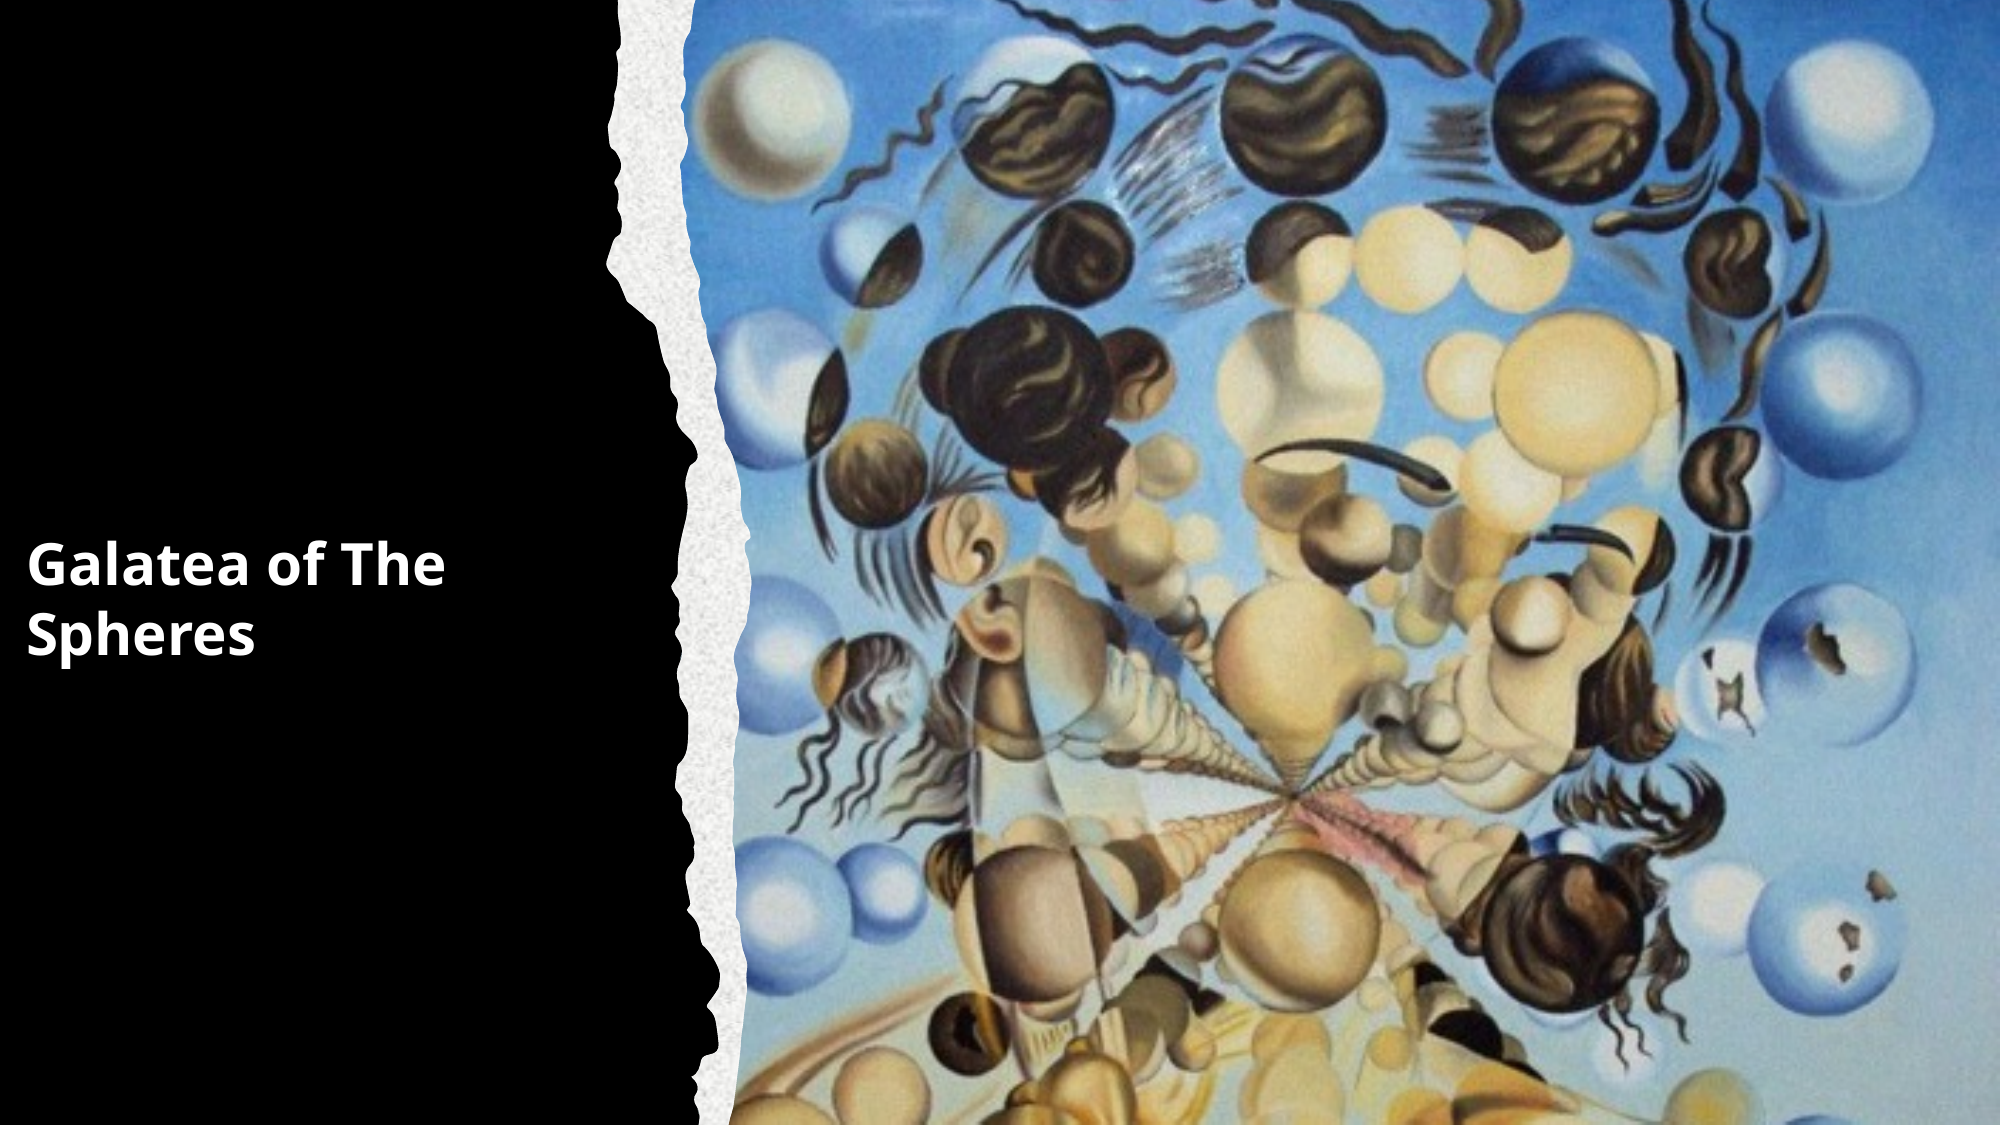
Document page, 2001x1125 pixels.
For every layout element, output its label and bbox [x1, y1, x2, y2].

picture [752, 0, 2000, 1125]
text_box [0, 0, 752, 1125]
